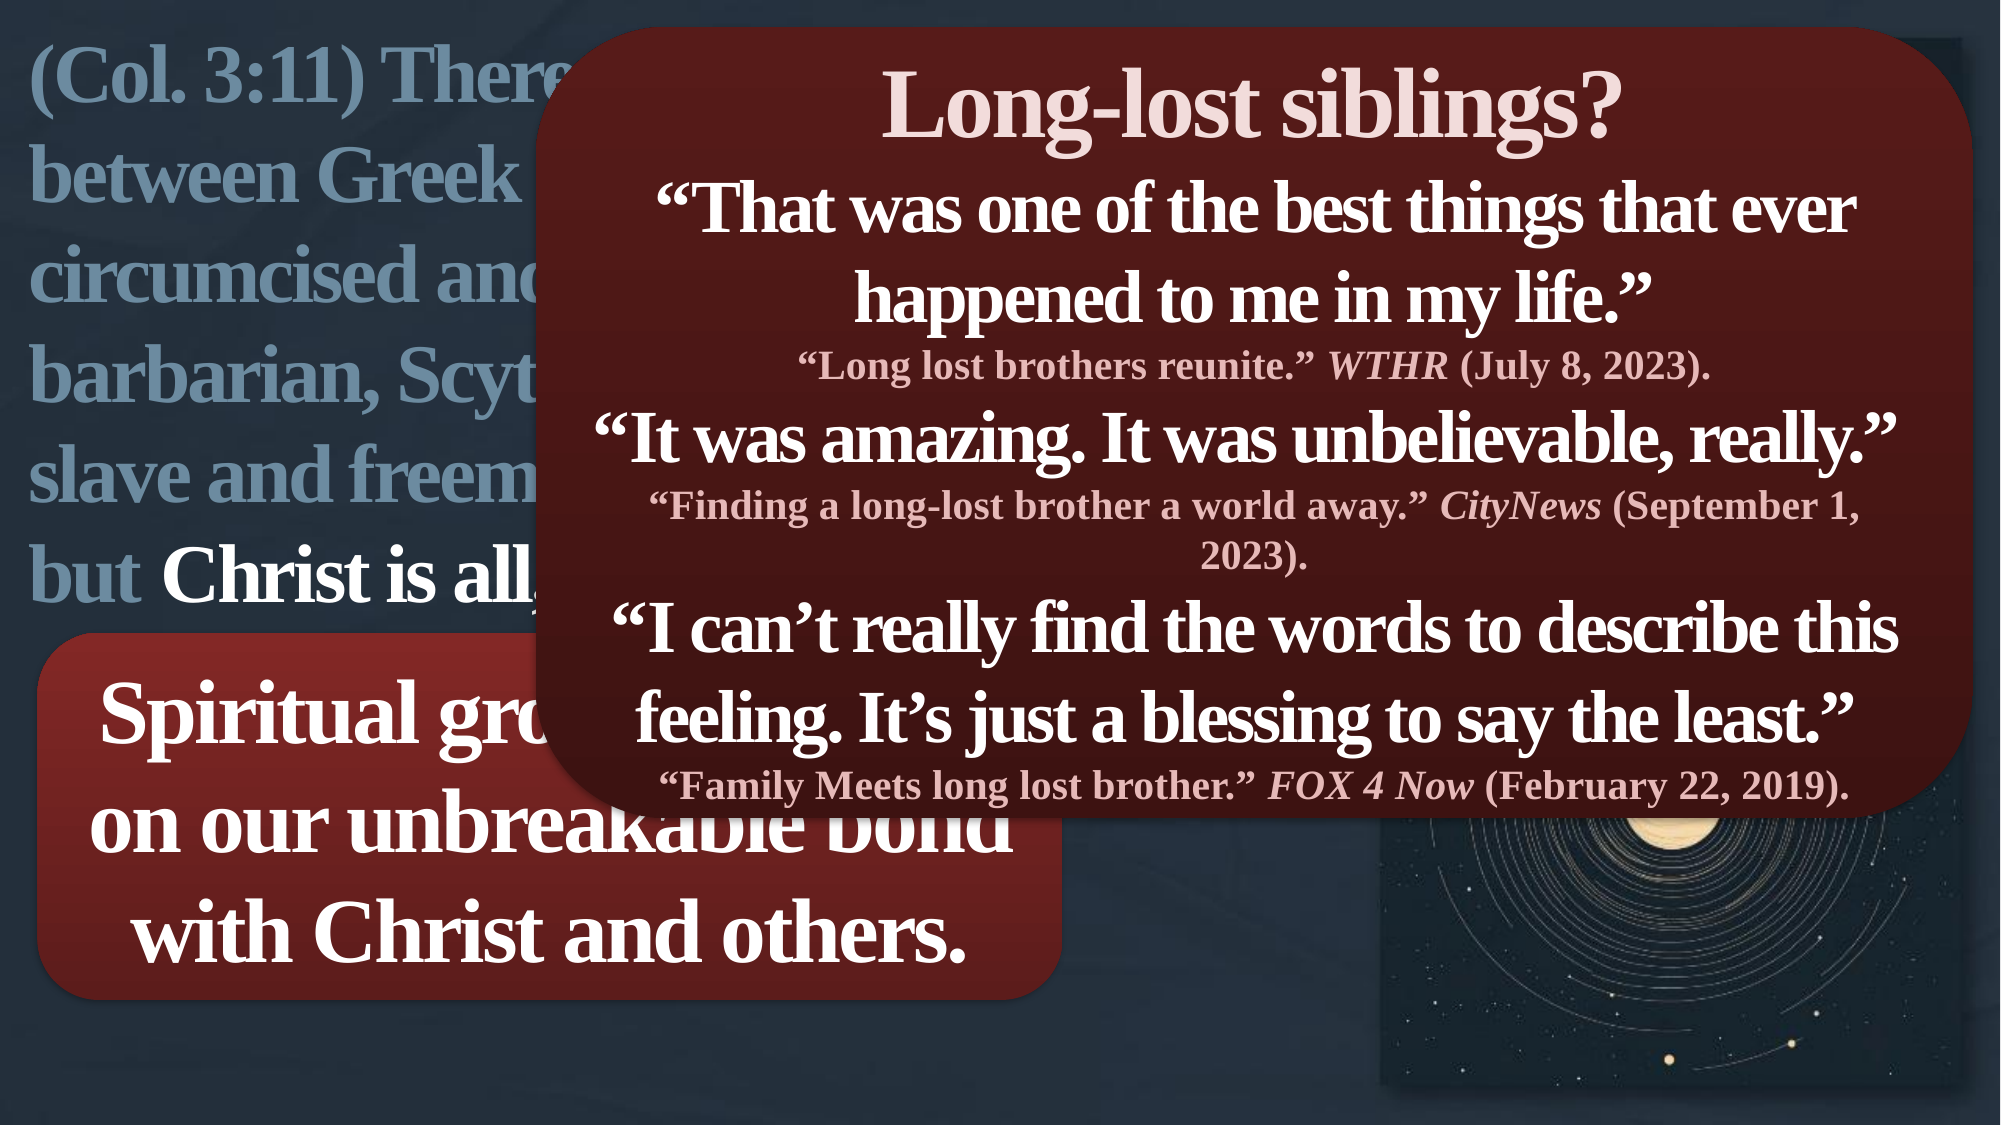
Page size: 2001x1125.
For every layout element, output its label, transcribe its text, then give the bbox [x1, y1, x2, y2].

text_box Spiritual growth is based on our unbreakable bond with Christ and others. [35, 630, 1065, 1003]
text_box Long-lost siblings? “That was one of the best things that ever happened to me in my life.” “Long lost brothers reunite.” WTHR (July 8, 2023). “It was amazing. It was unbelievable, really.” “Finding a long-lost brother a world away.” CityNews (September 1, 2023). “I can’t really find the words to describe this feeling. It’s just a blessing to say the least.” “Family Meets long lost brother.” FOX 4 Now (February 22, 2019). [533, 24, 1976, 821]
text_box (Col. 3:11) There is no distinction between Greek and Jew, circumcised and uncircumcised, barbarian, Scythian, slave and freeman, but Christ is all, and in all. [13, 11, 1367, 627]
picture [0, 0, 2001, 1125]
